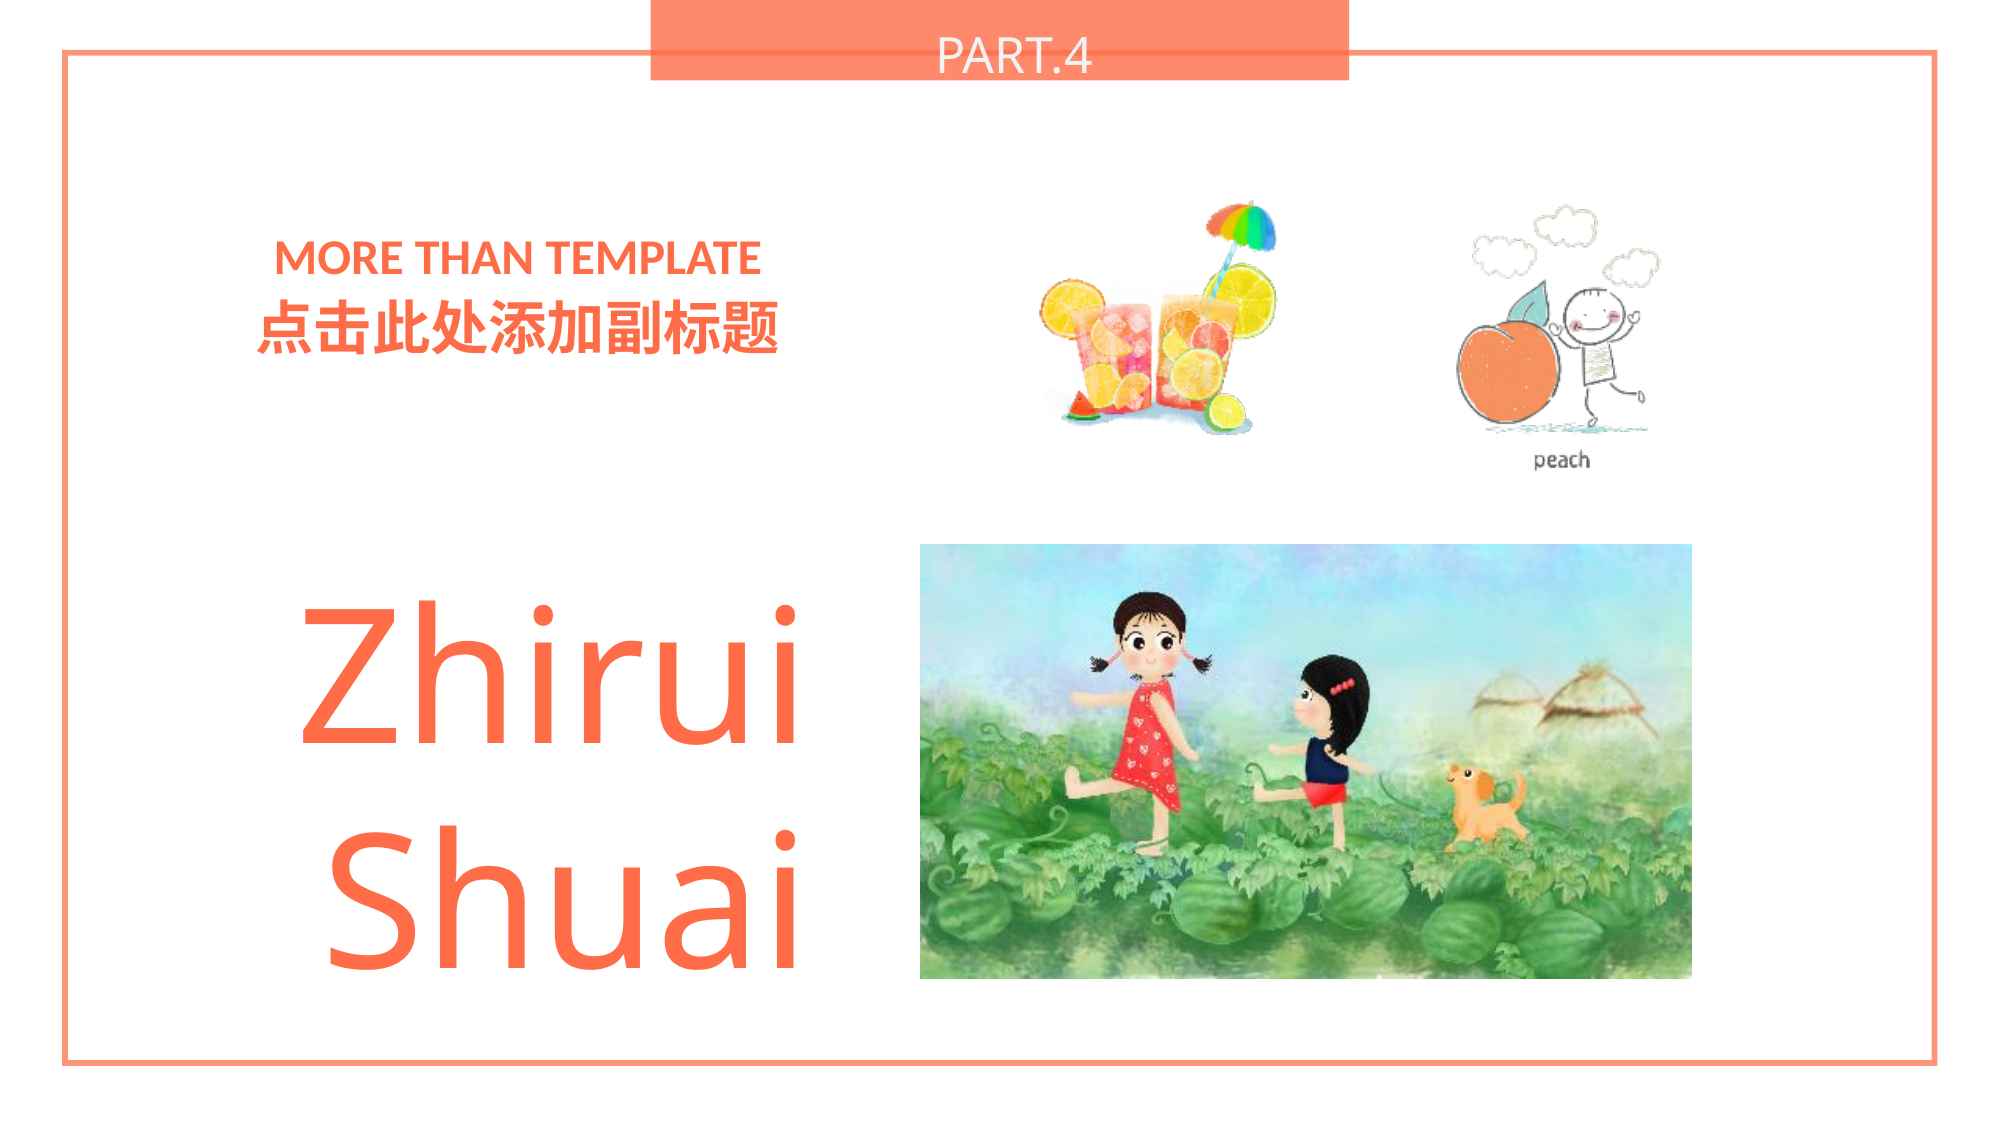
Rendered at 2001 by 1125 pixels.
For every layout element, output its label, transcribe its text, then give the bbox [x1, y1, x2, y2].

text_box [64, 52, 1936, 1064]
text_box PART.4 [920, 16, 1108, 91]
picture [919, 544, 1692, 979]
picture [999, 147, 1320, 468]
picture [1399, 183, 1720, 504]
text_box [650, 0, 1350, 81]
